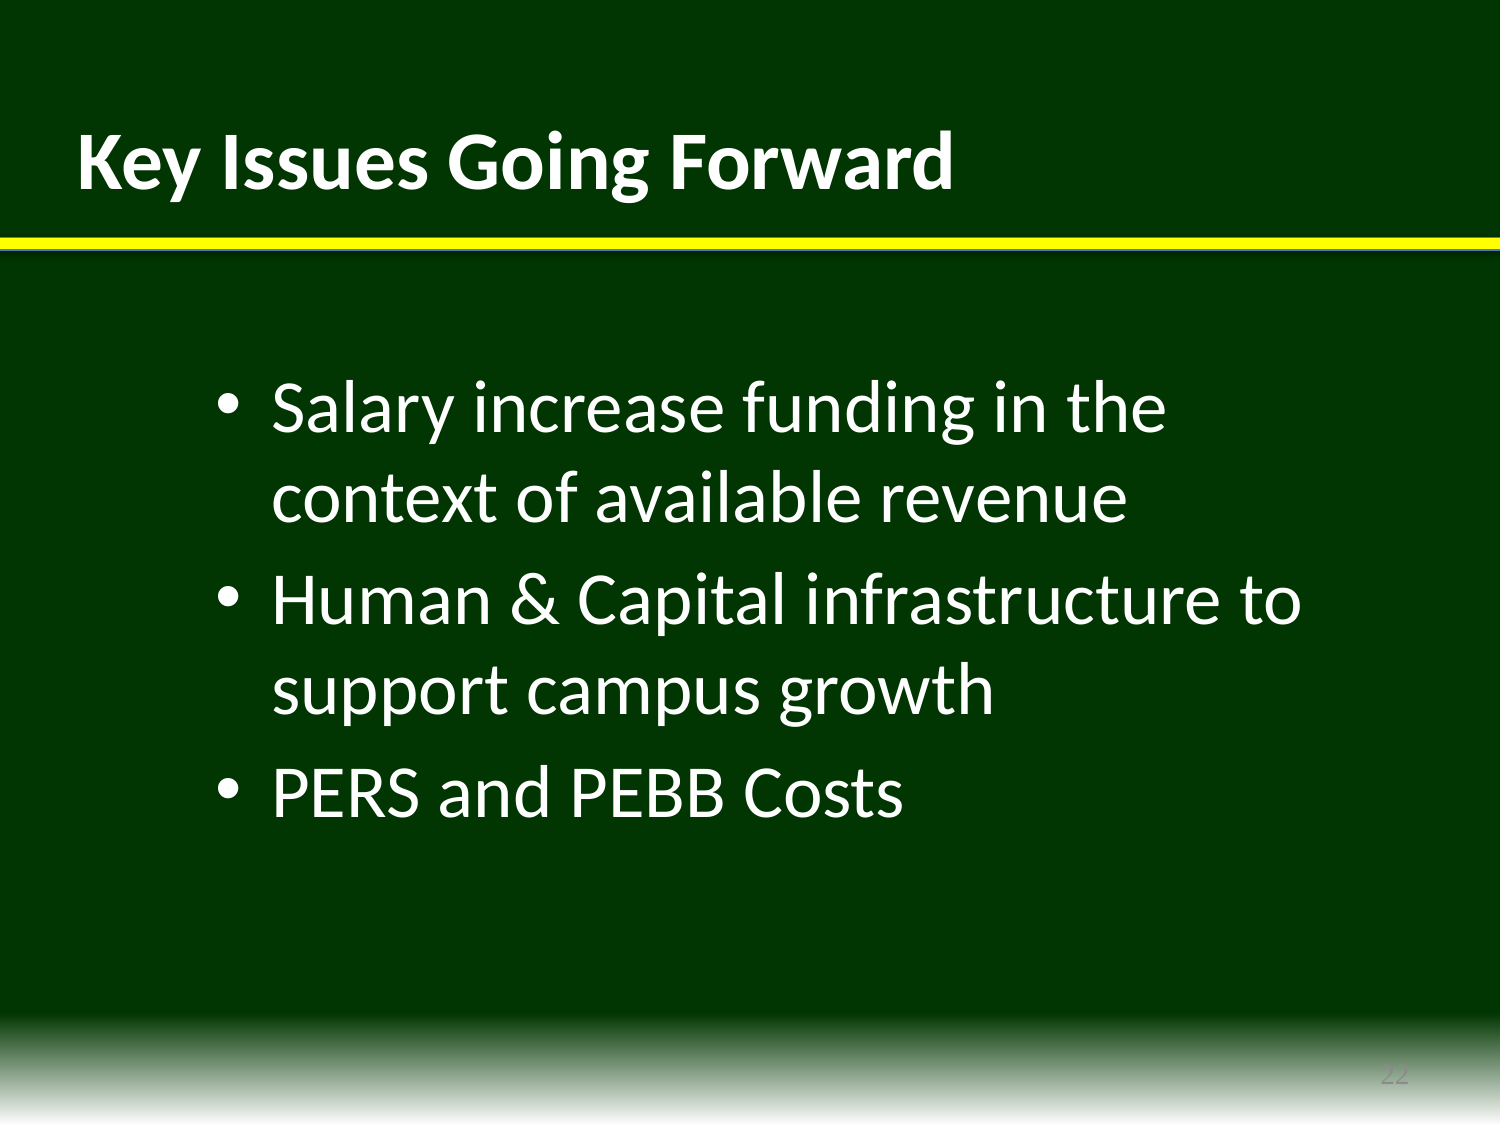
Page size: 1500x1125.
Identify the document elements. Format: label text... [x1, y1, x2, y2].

slide_number 22 [1074, 1042, 1425, 1103]
list Salary increase funding in the context of available revenue Human & Capital infrastructure to support campus growth PERS and PEBB Costs [200, 350, 1338, 888]
title Key Issues Going Forward [62, 62, 1338, 250]
